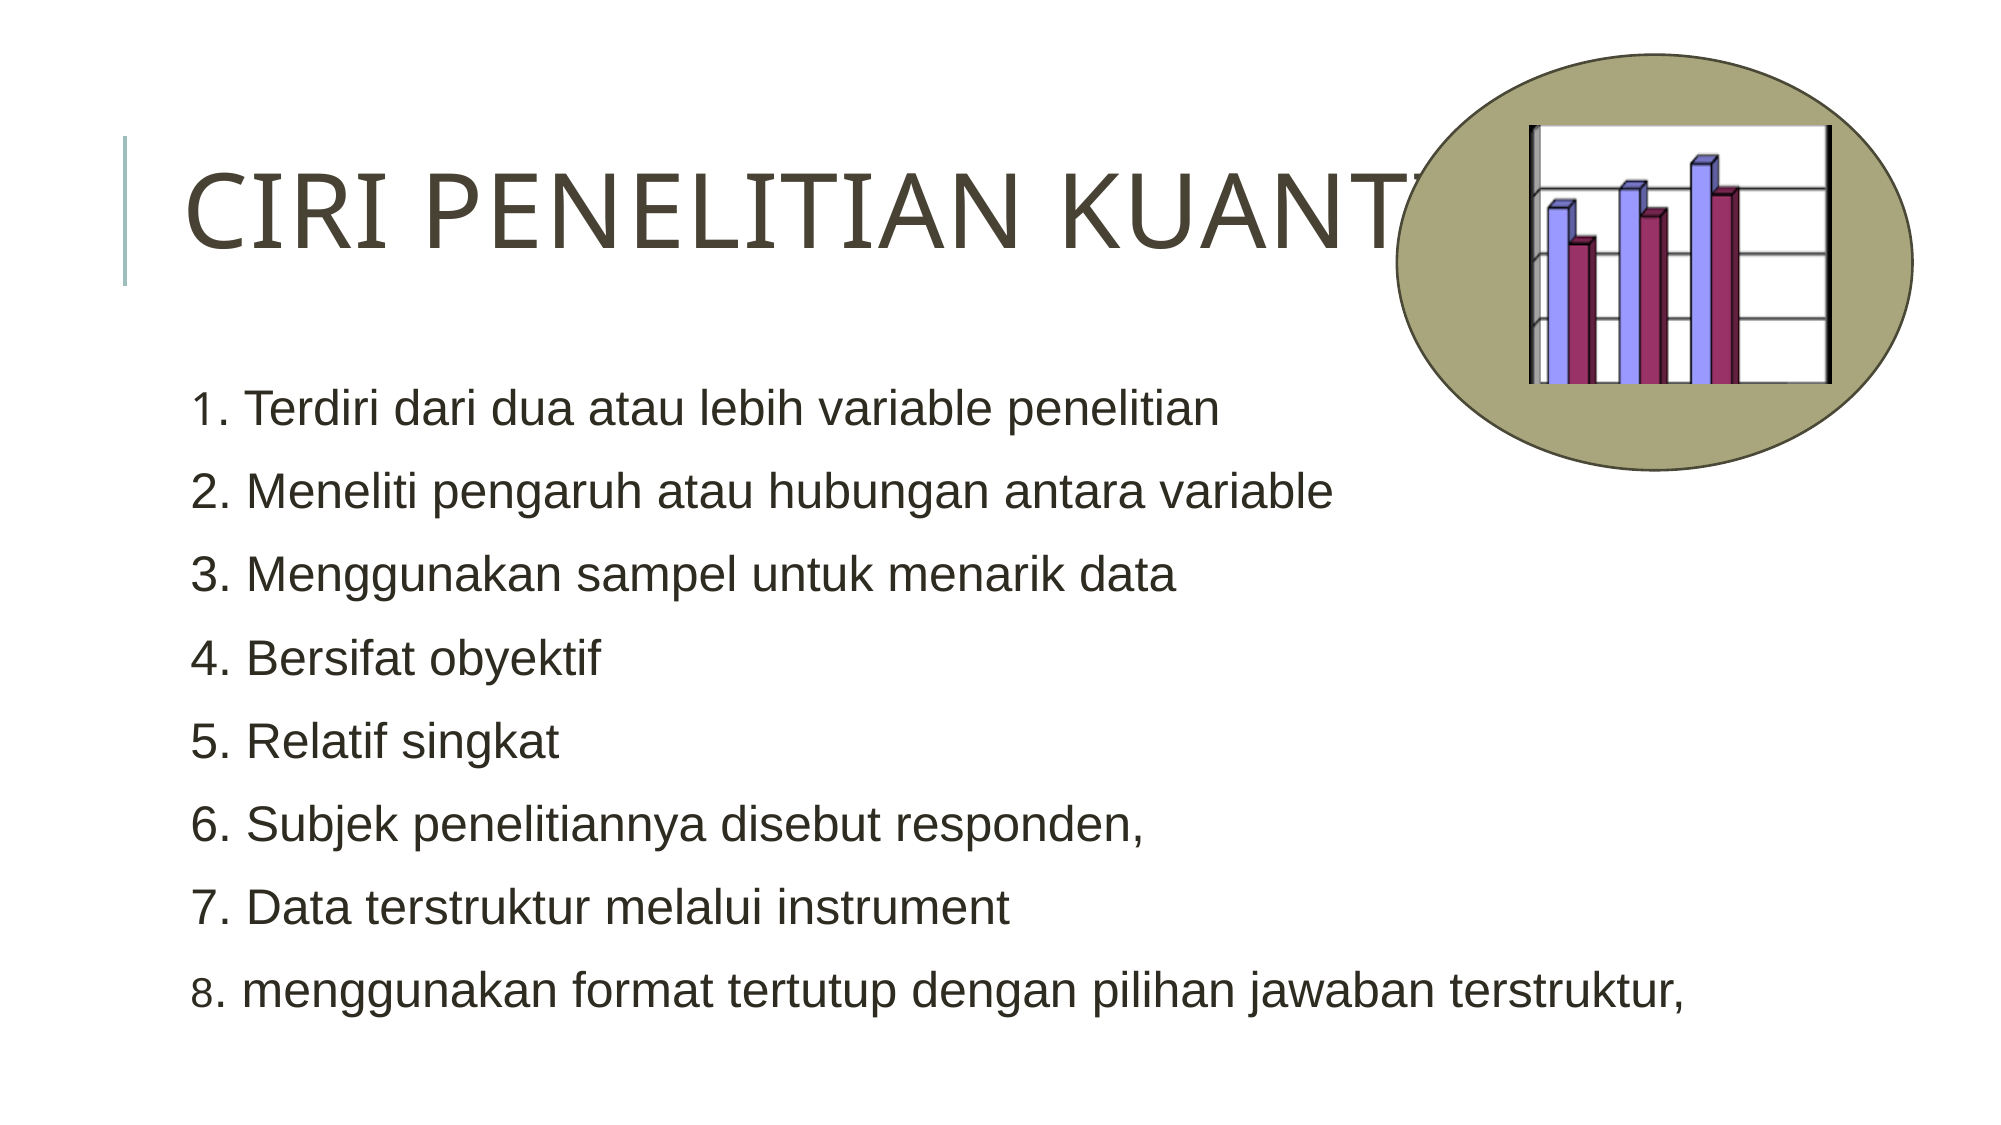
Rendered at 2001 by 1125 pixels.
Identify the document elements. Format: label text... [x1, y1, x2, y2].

text_box [1395, 53, 1914, 472]
title Ciri Penelitian kuantitatif [168, 96, 1496, 342]
list 1. Terdiri dari dua atau lebih variable penelitian 2. Meneliti pengaruh atau hubungan antara variable 3. Menggunakan sampel untuk menarik data 4. Bersifat obyektif 5. Relatif singkat 6. Subjek penelitiannya disebut responden, 7. Data terstruktur melalui instrument 8. menggunakan format tertutup dengan pilihan jawaban terstruktur, [168, 375, 1763, 1035]
picture [1529, 125, 1833, 384]
